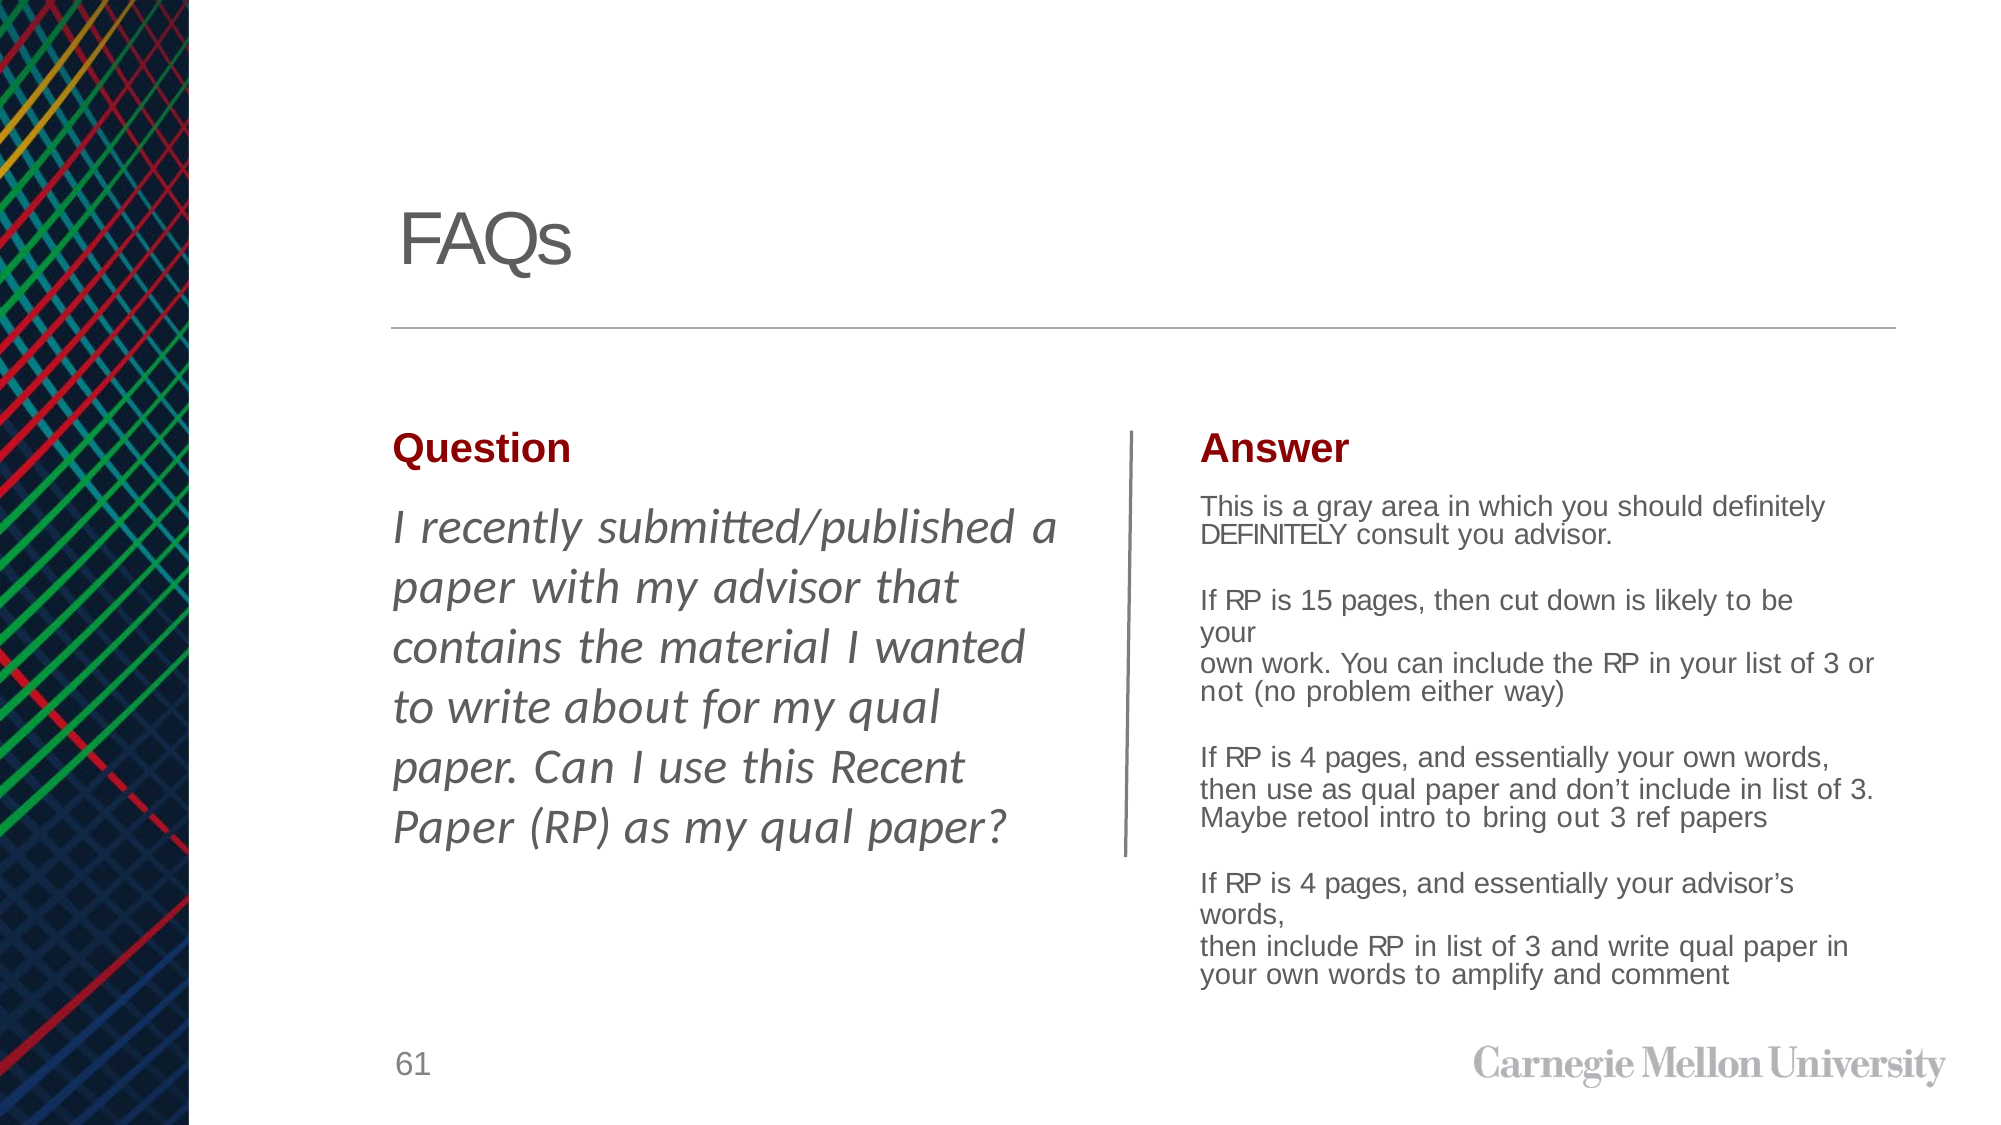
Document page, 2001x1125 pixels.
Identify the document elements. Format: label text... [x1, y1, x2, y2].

text_box Question I recently submitted/published a paper with my advisor that contains the material I wanted to write about for my qual paper. Can I use this Recent Paper (RP) as my qual paper? [390, 400, 1069, 853]
picture [0, 0, 188, 1125]
slide_number 61 [386, 1038, 444, 1125]
text_box Answer This is a gray area in which you should definitely DEFINITELY consult you advisor. If RP is 15 pages, then cut down is likely to be your own work. You can include the RP in your list of 3 or not (no problem either way) If RP is 4 pages, and essentially your own words, then use as qual paper and don’t include in list of 3. Maybe retool intro to bring out 3 ref papers If RP is 4 pages, and essentially your advisor’s words, then include RP in list of 3 and write qual paper in your own words to amplify and comment [1197, 396, 1886, 990]
title FAQs [396, 187, 576, 377]
picture [1474, 1045, 1946, 1088]
